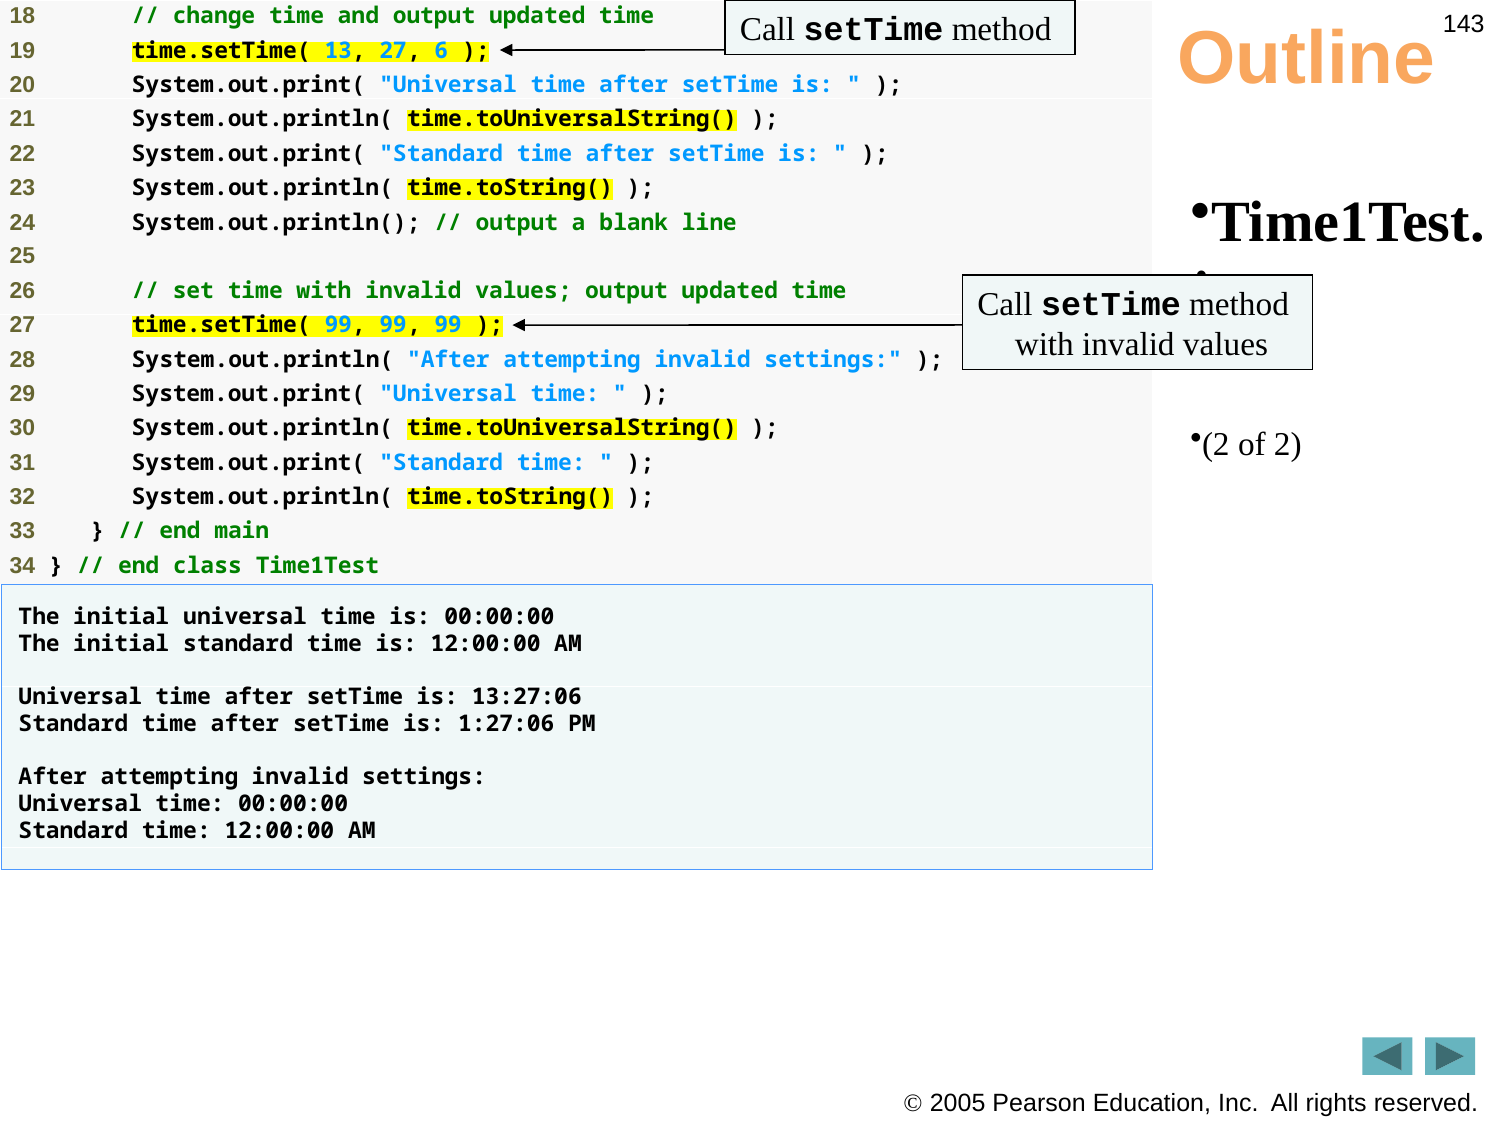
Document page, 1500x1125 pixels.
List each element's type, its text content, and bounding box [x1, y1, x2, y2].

list Time1Test.java (2 of 2) [1175, 175, 1500, 301]
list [0, 0, 1170, 905]
text_box Call setTime method with invalid values [1174, 274, 1313, 370]
title Outline [1174, 24, 1500, 91]
slide_number 143 [1170, 0, 1500, 24]
